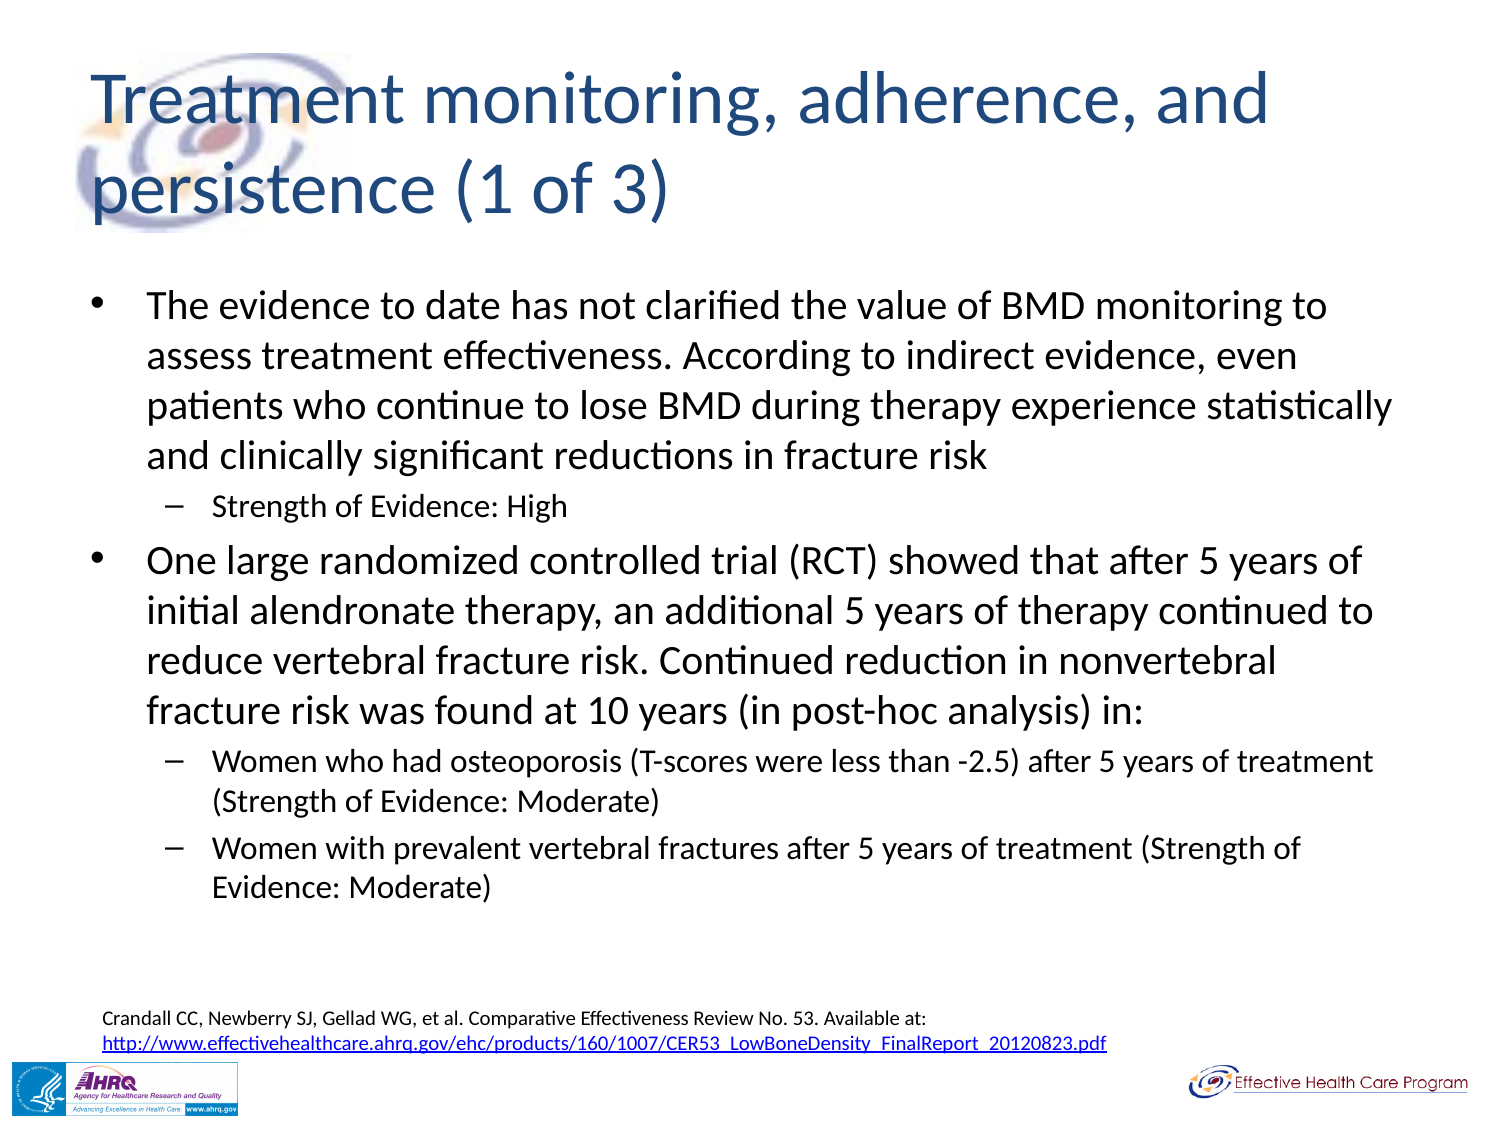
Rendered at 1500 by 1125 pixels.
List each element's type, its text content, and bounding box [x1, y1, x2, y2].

title Treatment monitoring, adherence, and persistence (1 of 3) [74, 44, 1426, 233]
picture [1185, 1057, 1473, 1112]
list The evidence to date has not clarified the value of BMD monitoring to assess treatment effectiveness. According to indirect evidence, even patients who continue to lose BMD during therapy experience statistically and clinically significant reductions in fracture risk Strength of Evidence: High One large randomized controlled trial (RCT) showed that after 5 years of initial alendronate therapy, an additional 5 years of therapy continued to reduce vertebral fracture risk. Continued reduction in nonvertebral fracture risk was found at 10 years (in post-hoc analysis) in: Women who had osteoporosis (T-scores were less than -2.5) after 5 years of treatment (Strength of Evidence: Moderate) Women with prevalent vertebral fractures after 5 years of treatment (Strength of Evidence: Moderate) [74, 269, 1426, 1013]
text_box Crandall CC, Newberry SJ, Gellad WG, et al. Comparative Effectiveness Review No. 53. Available at: http://www.effectivehealthcare.ahrq.gov/ehc/products/160/1007/CER53_LowBoneDensity_FinalReport_20120823.pdf [87, 996, 1463, 1062]
picture [44, 1091, 51, 1109]
picture [50, 1093, 54, 1104]
picture [67, 1062, 238, 1116]
